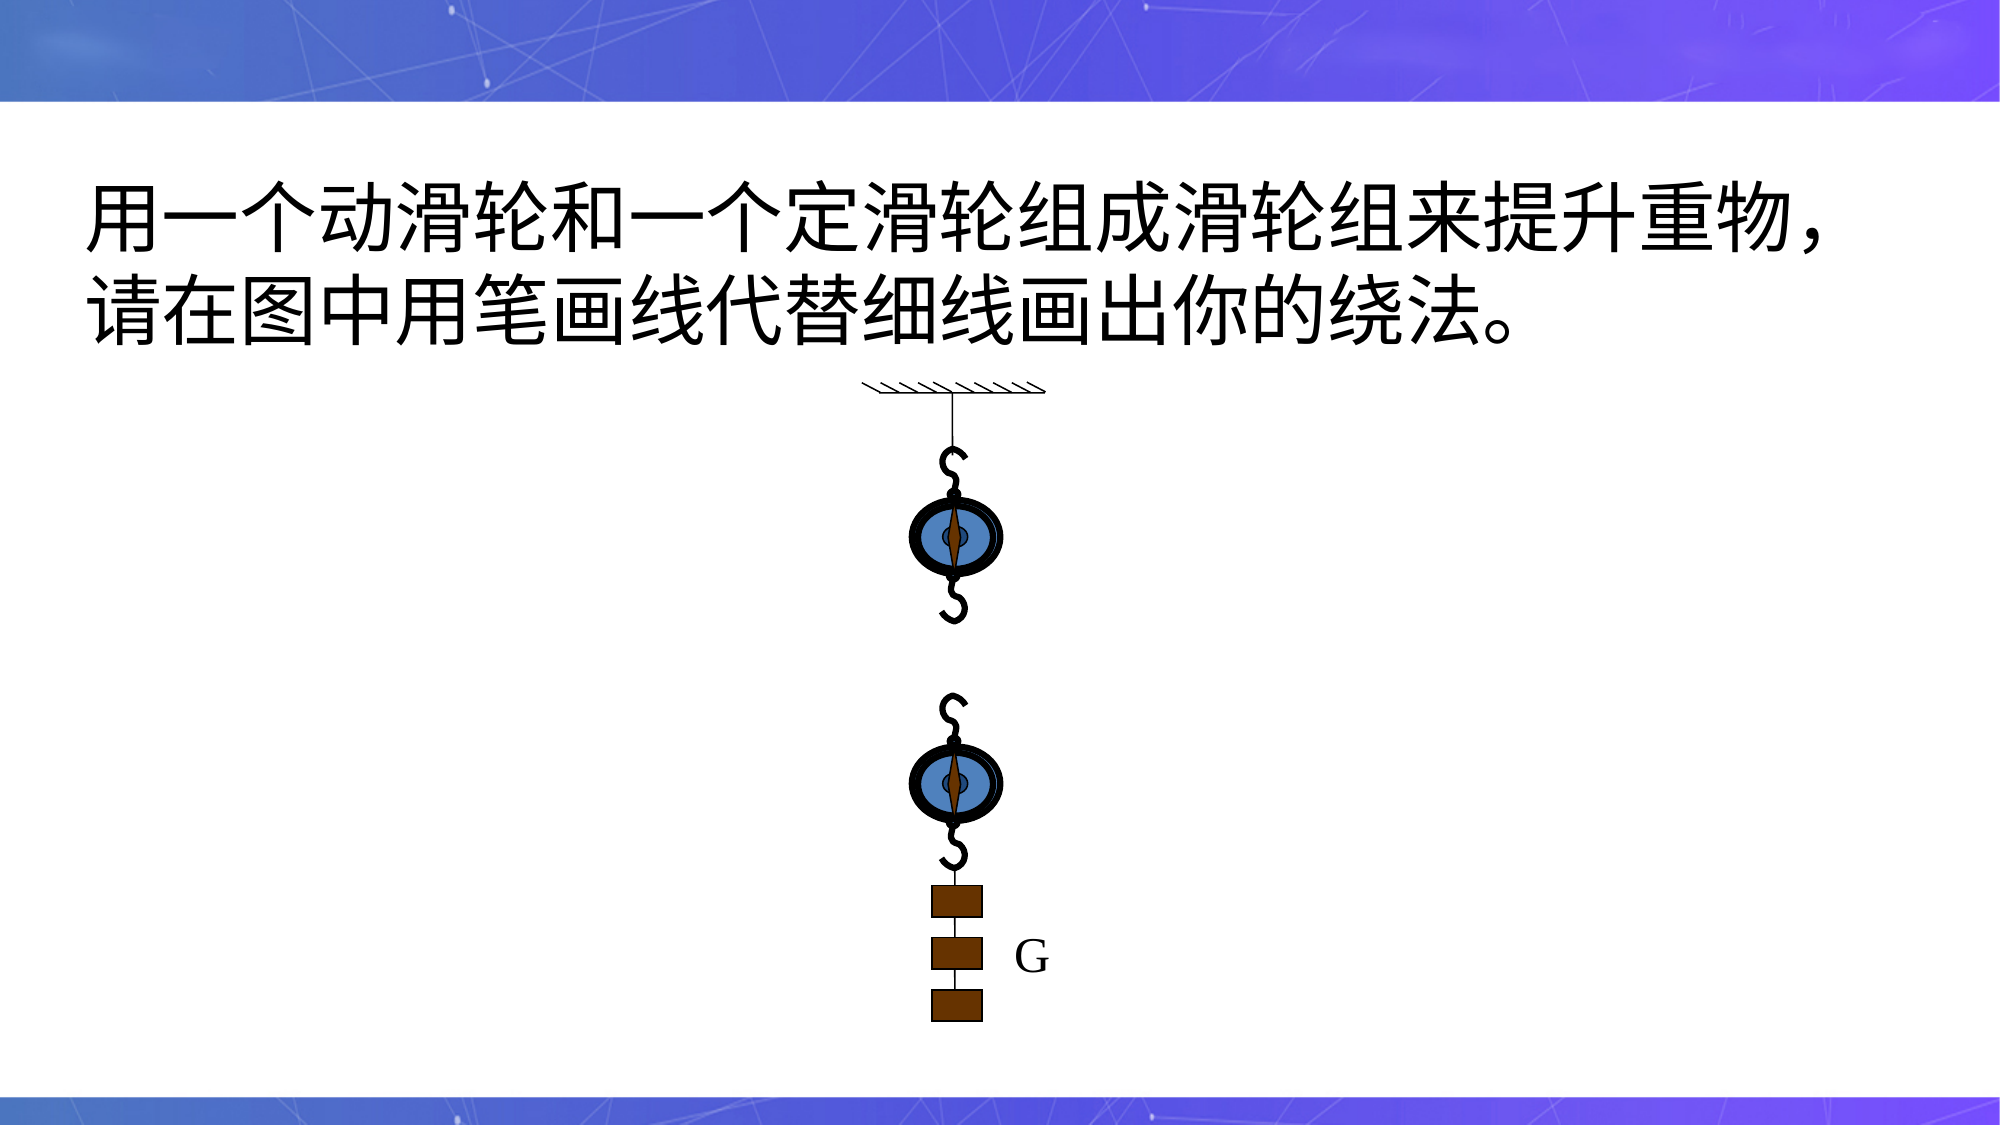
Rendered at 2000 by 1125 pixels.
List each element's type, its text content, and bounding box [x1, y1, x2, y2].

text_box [861, 381, 1087, 1022]
picture [0, 0, 2000, 1125]
list 用一个动滑轮和一个定滑轮组成滑轮组来提升重物，请在图中用笔画线代替细线画出你的绕法。 [69, 160, 1883, 963]
